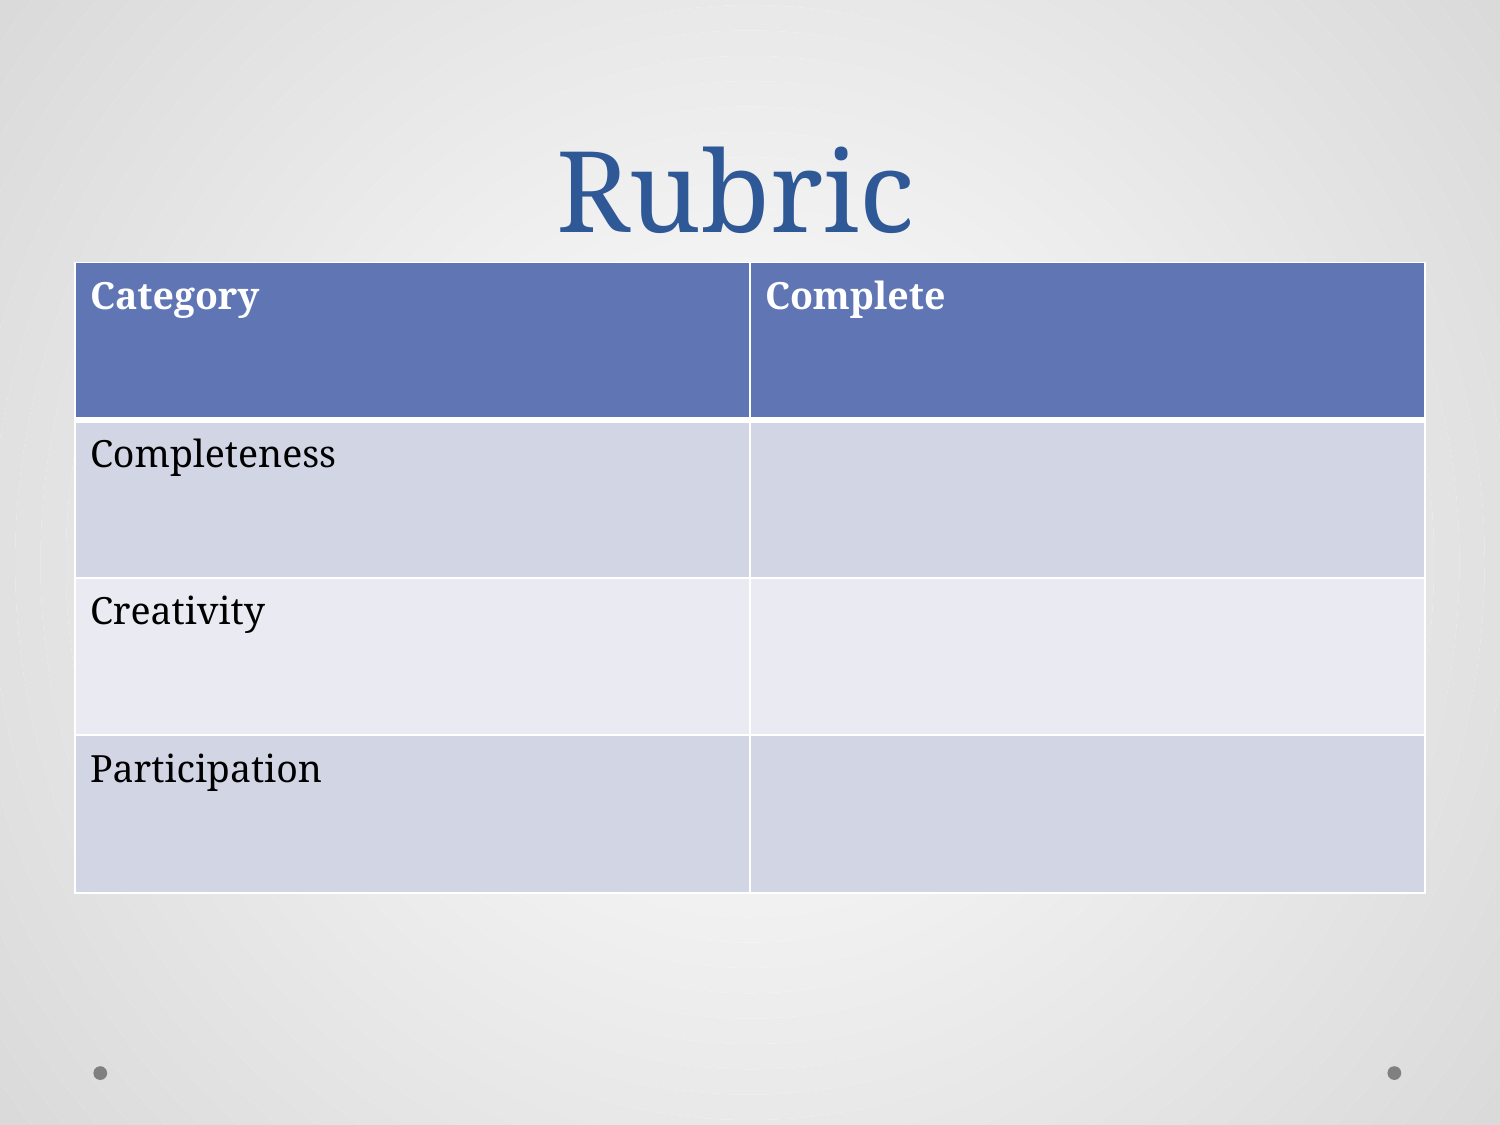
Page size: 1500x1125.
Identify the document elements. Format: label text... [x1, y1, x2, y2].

table_cell Creativity [76, 579, 749, 734]
table_cell [751, 423, 1424, 577]
table_header Category [76, 263, 749, 417]
table_header Complete [751, 263, 1424, 417]
table_cell Completeness [76, 423, 749, 577]
table_cell Participation [76, 736, 749, 892]
table_cell [751, 579, 1424, 734]
title Rubric [75, 0, 1425, 262]
table_cell [751, 736, 1424, 892]
